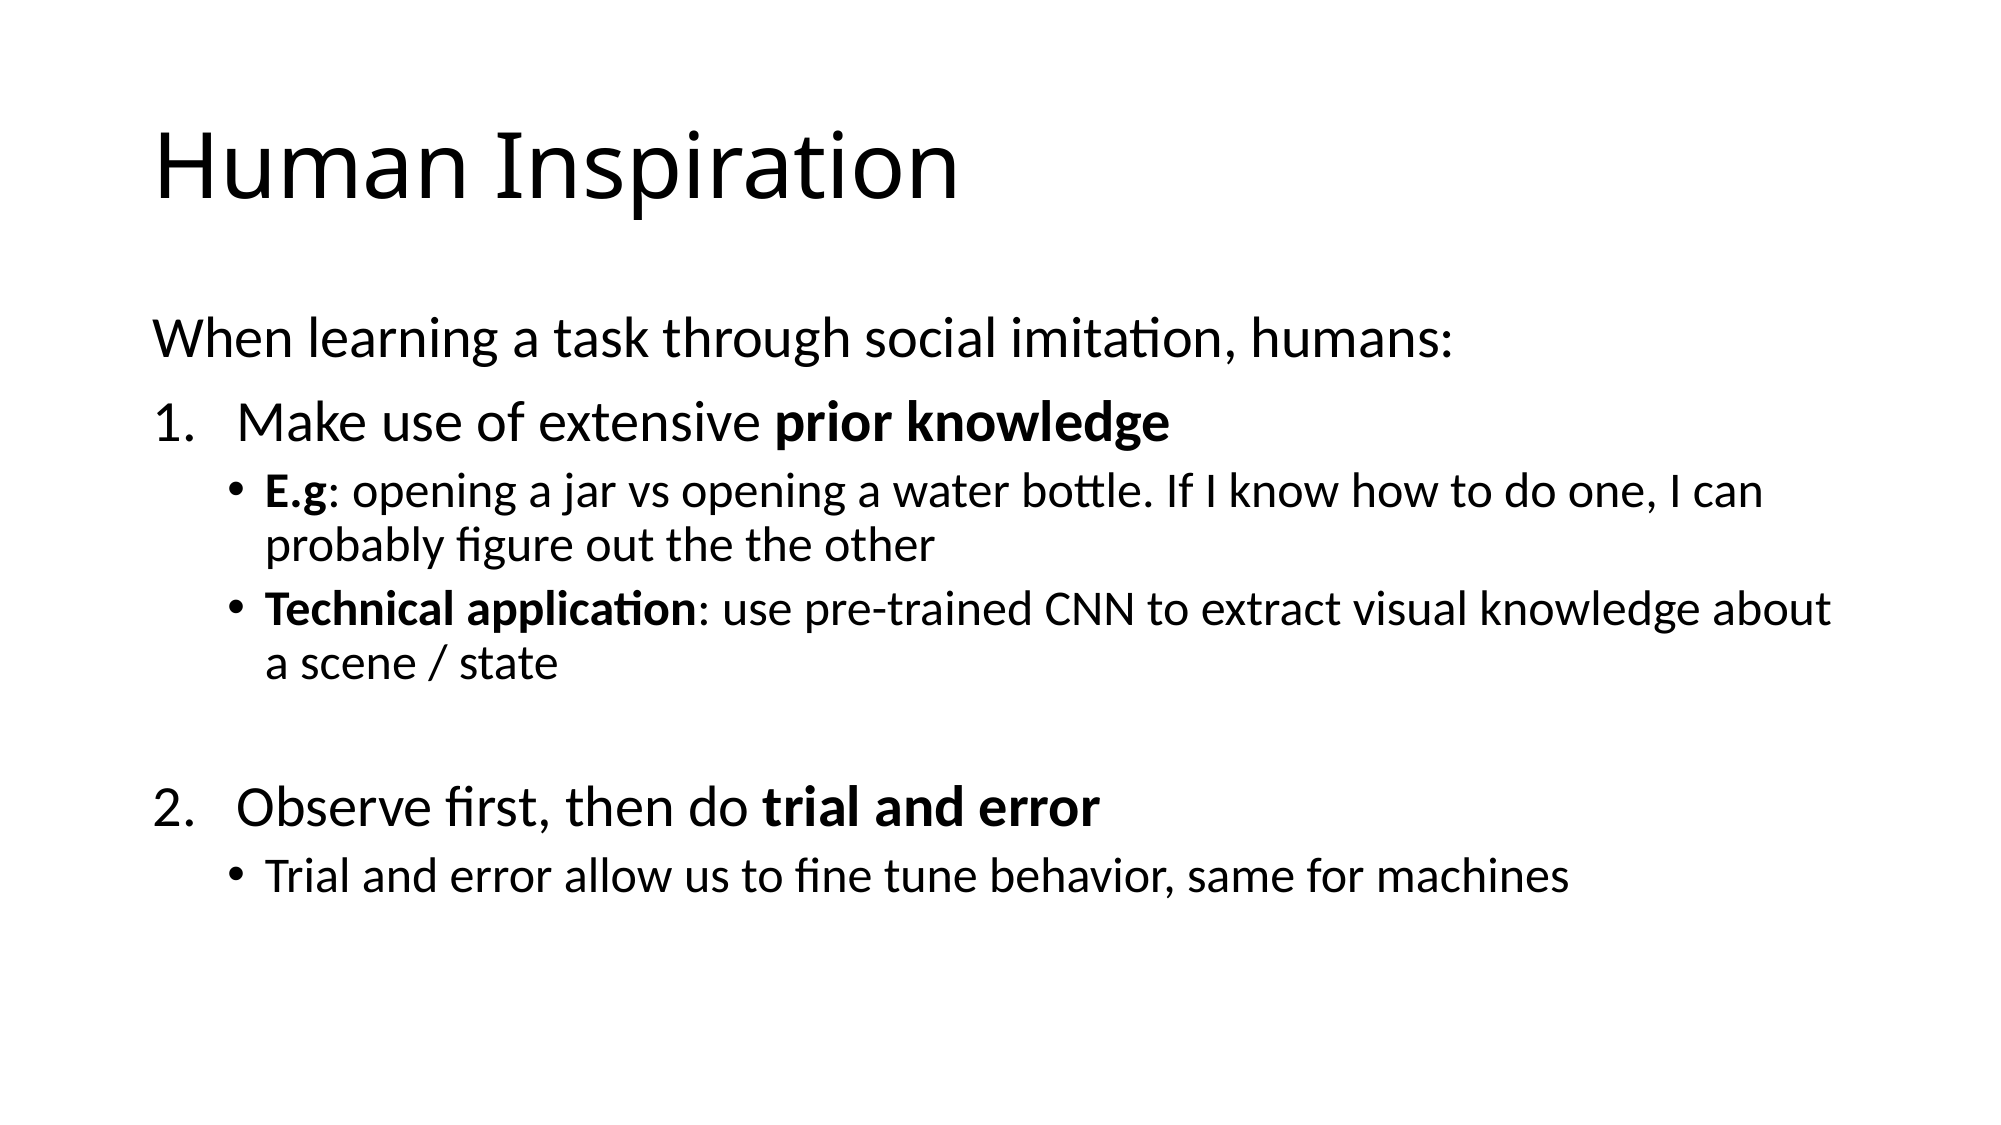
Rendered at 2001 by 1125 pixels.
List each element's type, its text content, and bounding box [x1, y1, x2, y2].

list When learning a task through social imitation, humans: Make use of extensive prior knowledge E.g: opening a jar vs opening a water bottle. If I know how to do one, I can probably figure out the the other Technical application: use pre-trained CNN to extract visual knowledge about a scene / state Observe first, then do trial and error Trial and error allow us to fine tune behavior, same for machines [137, 299, 1863, 1014]
title Human Inspiration [137, 59, 1863, 278]
